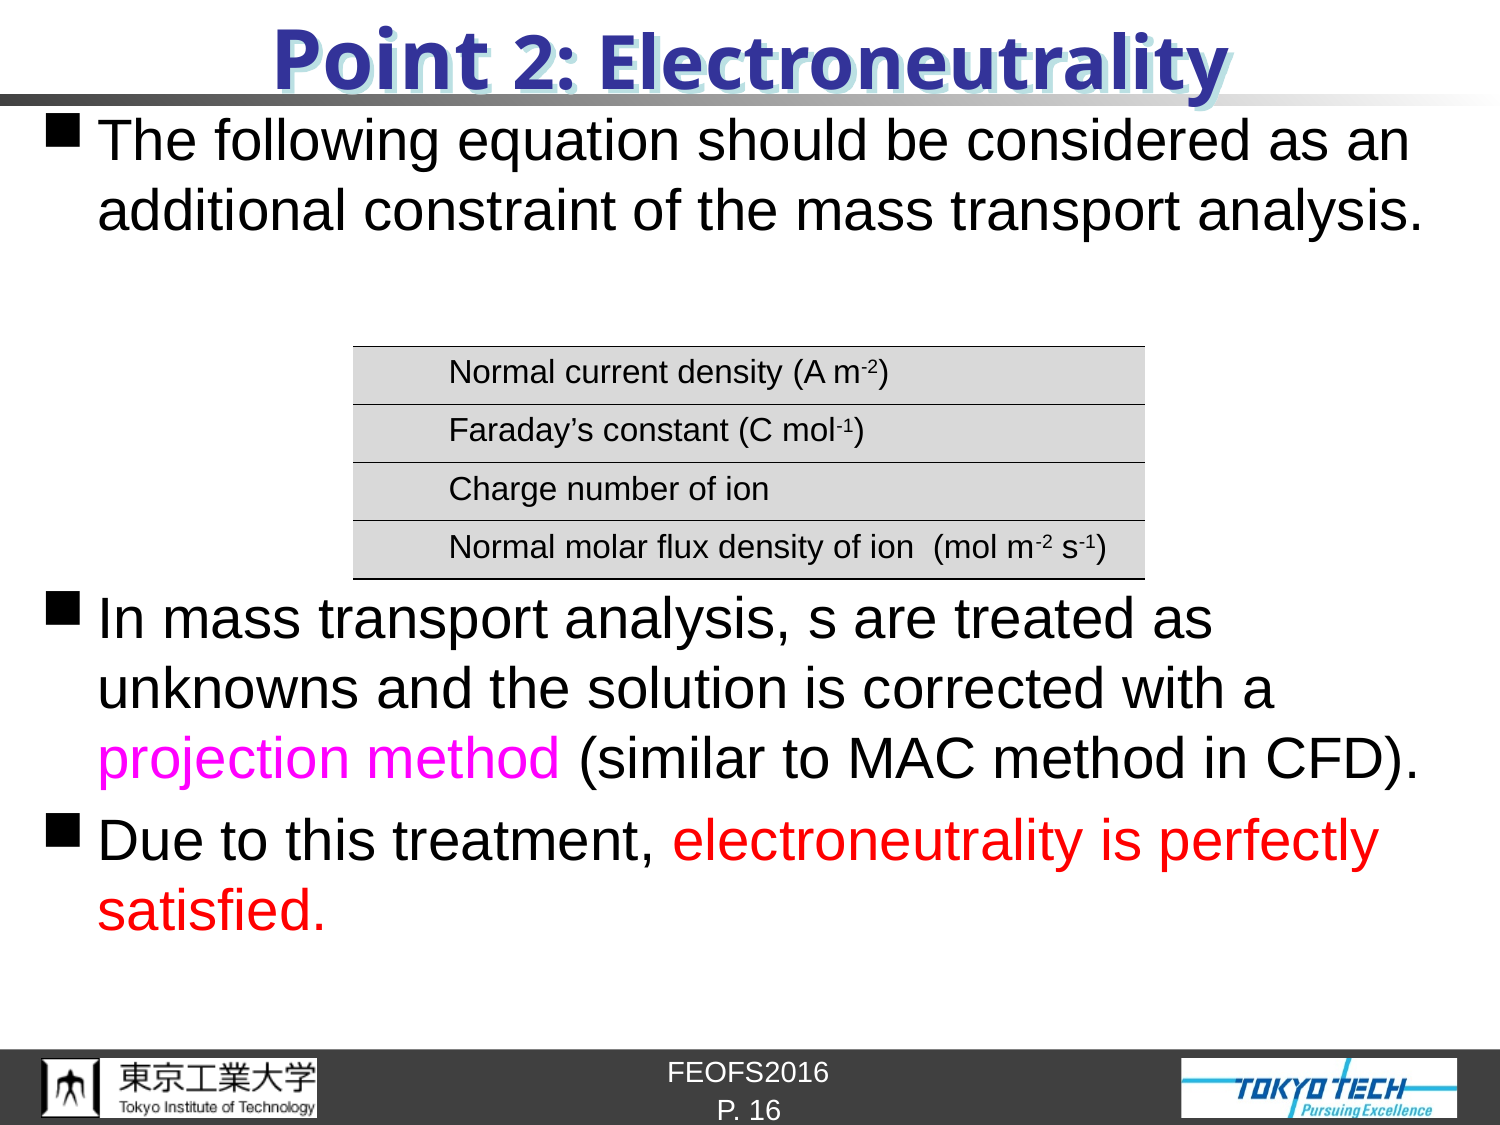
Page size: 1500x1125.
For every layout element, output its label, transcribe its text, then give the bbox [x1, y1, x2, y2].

picture [1181, 1058, 1458, 1118]
slide_number P. 16 [662, 1092, 836, 1125]
picture [41, 1058, 317, 1118]
title Point 2: Electroneutrality [0, 5, 1500, 108]
